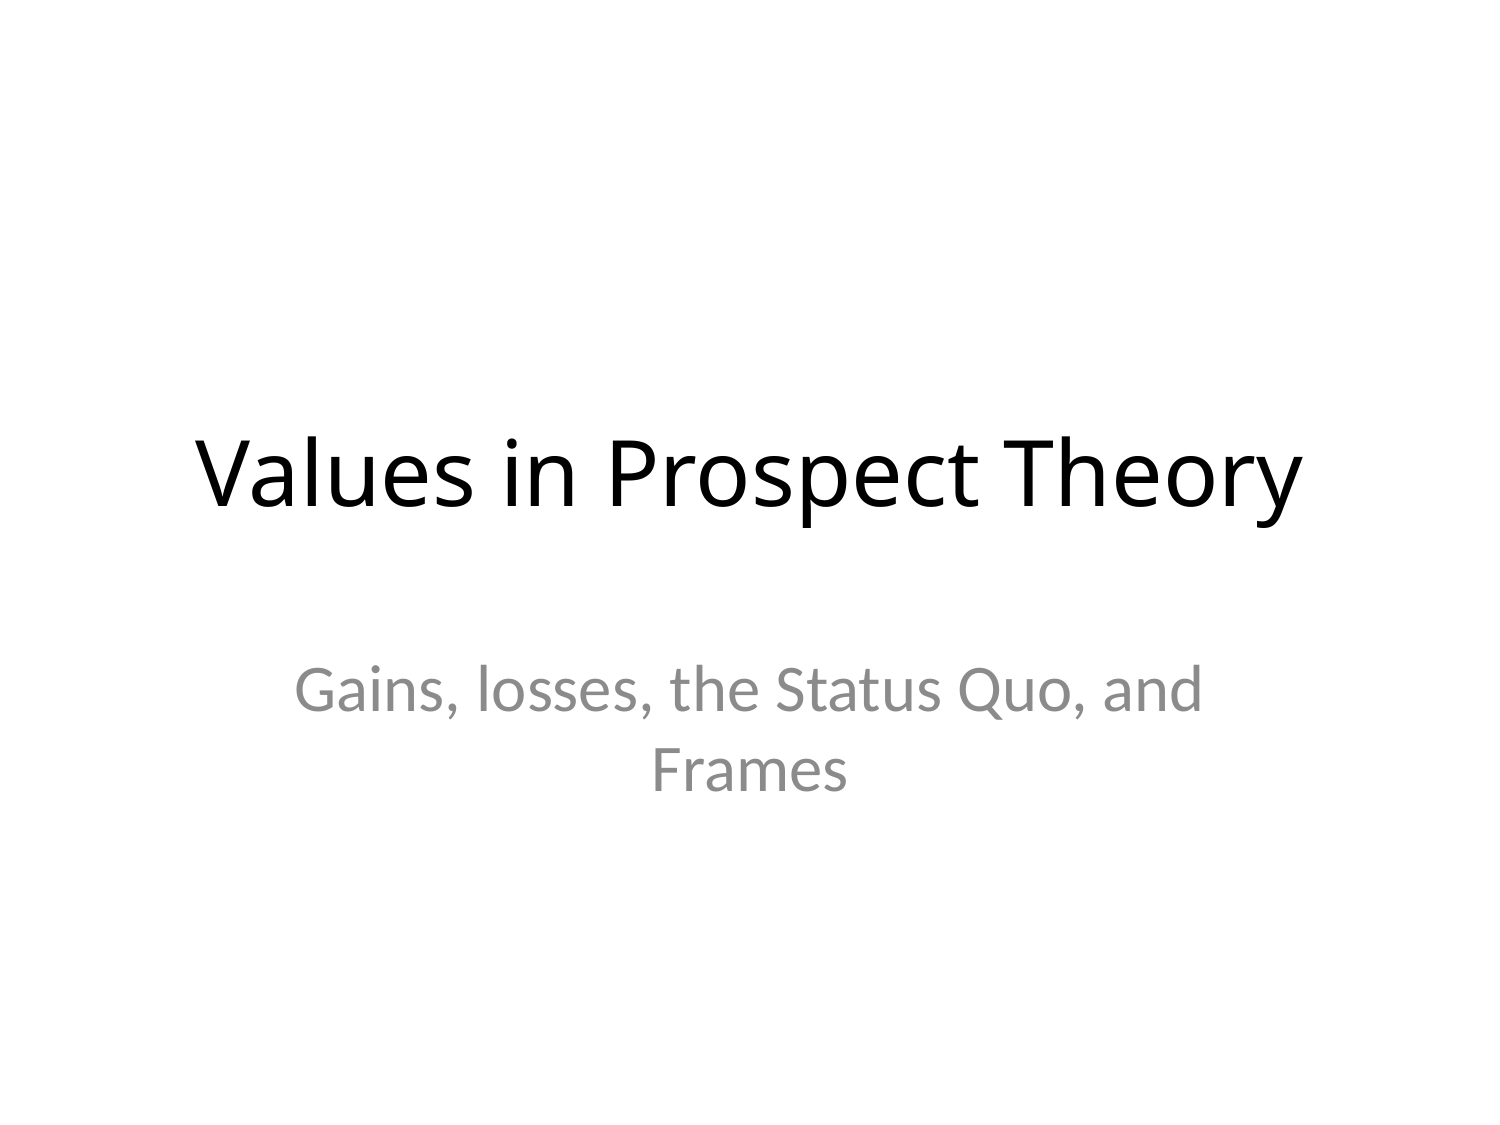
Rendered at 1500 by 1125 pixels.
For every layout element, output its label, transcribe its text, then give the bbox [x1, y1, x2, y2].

subtitle Gains, losses, the Status Quo, and Frames [225, 637, 1275, 925]
title Values in Prospect Theory [112, 349, 1388, 591]
